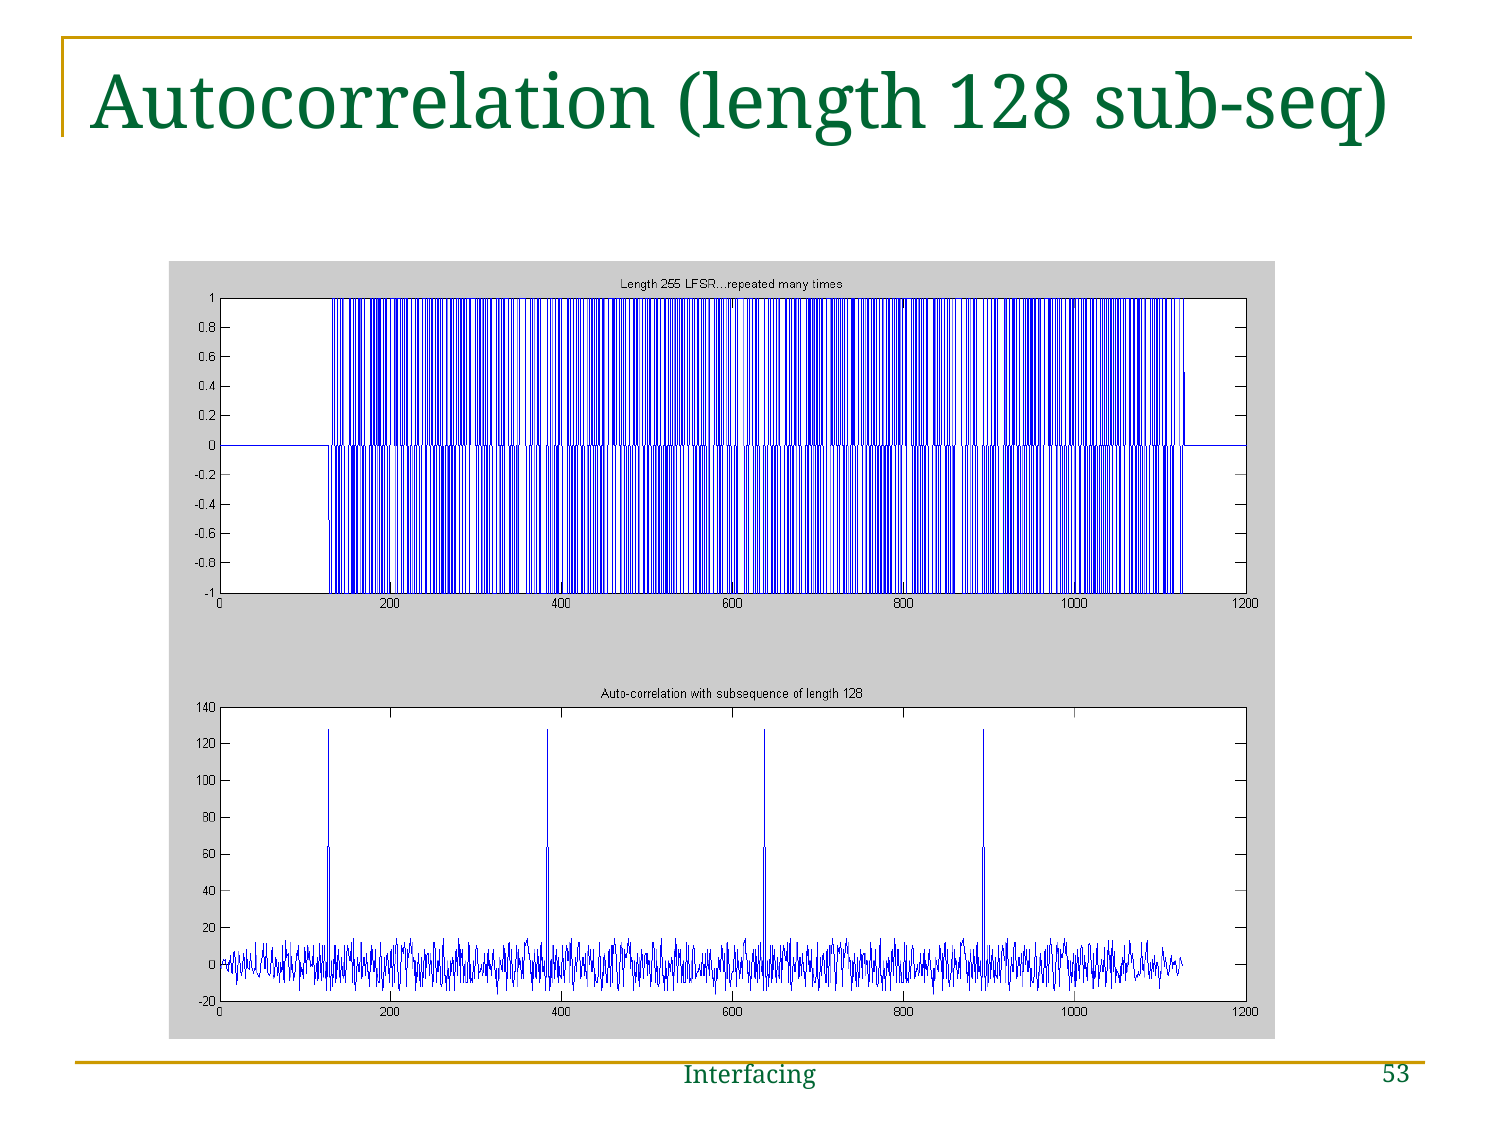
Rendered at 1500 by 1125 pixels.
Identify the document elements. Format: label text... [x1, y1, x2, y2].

footer Interfacing [512, 1046, 988, 1100]
title Autocorrelation (length 128 sub-seq) [75, 45, 1425, 233]
picture [168, 261, 1276, 1039]
slide_number 53 [1074, 1024, 1425, 1100]
